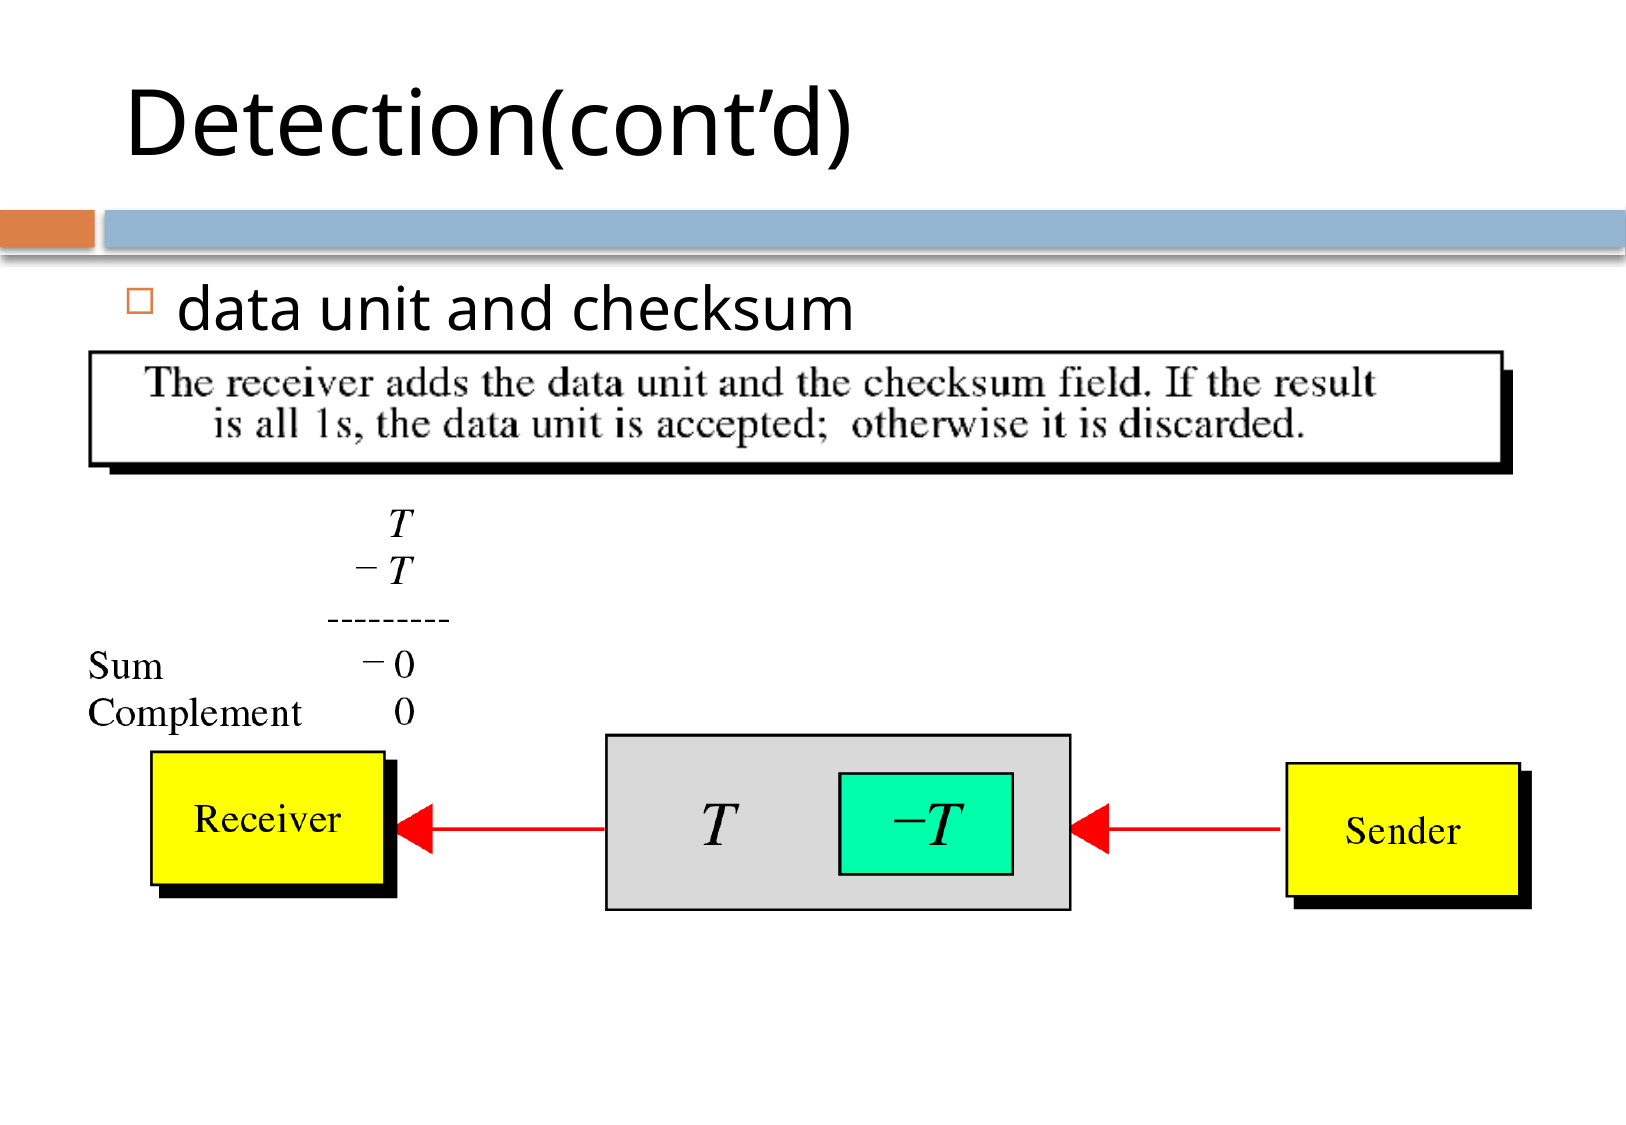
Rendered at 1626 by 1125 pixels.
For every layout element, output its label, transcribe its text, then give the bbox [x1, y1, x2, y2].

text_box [87, 349, 1532, 911]
list data unit and checksum [108, 262, 1558, 1000]
title Detection(cont’d) [108, 37, 1558, 200]
